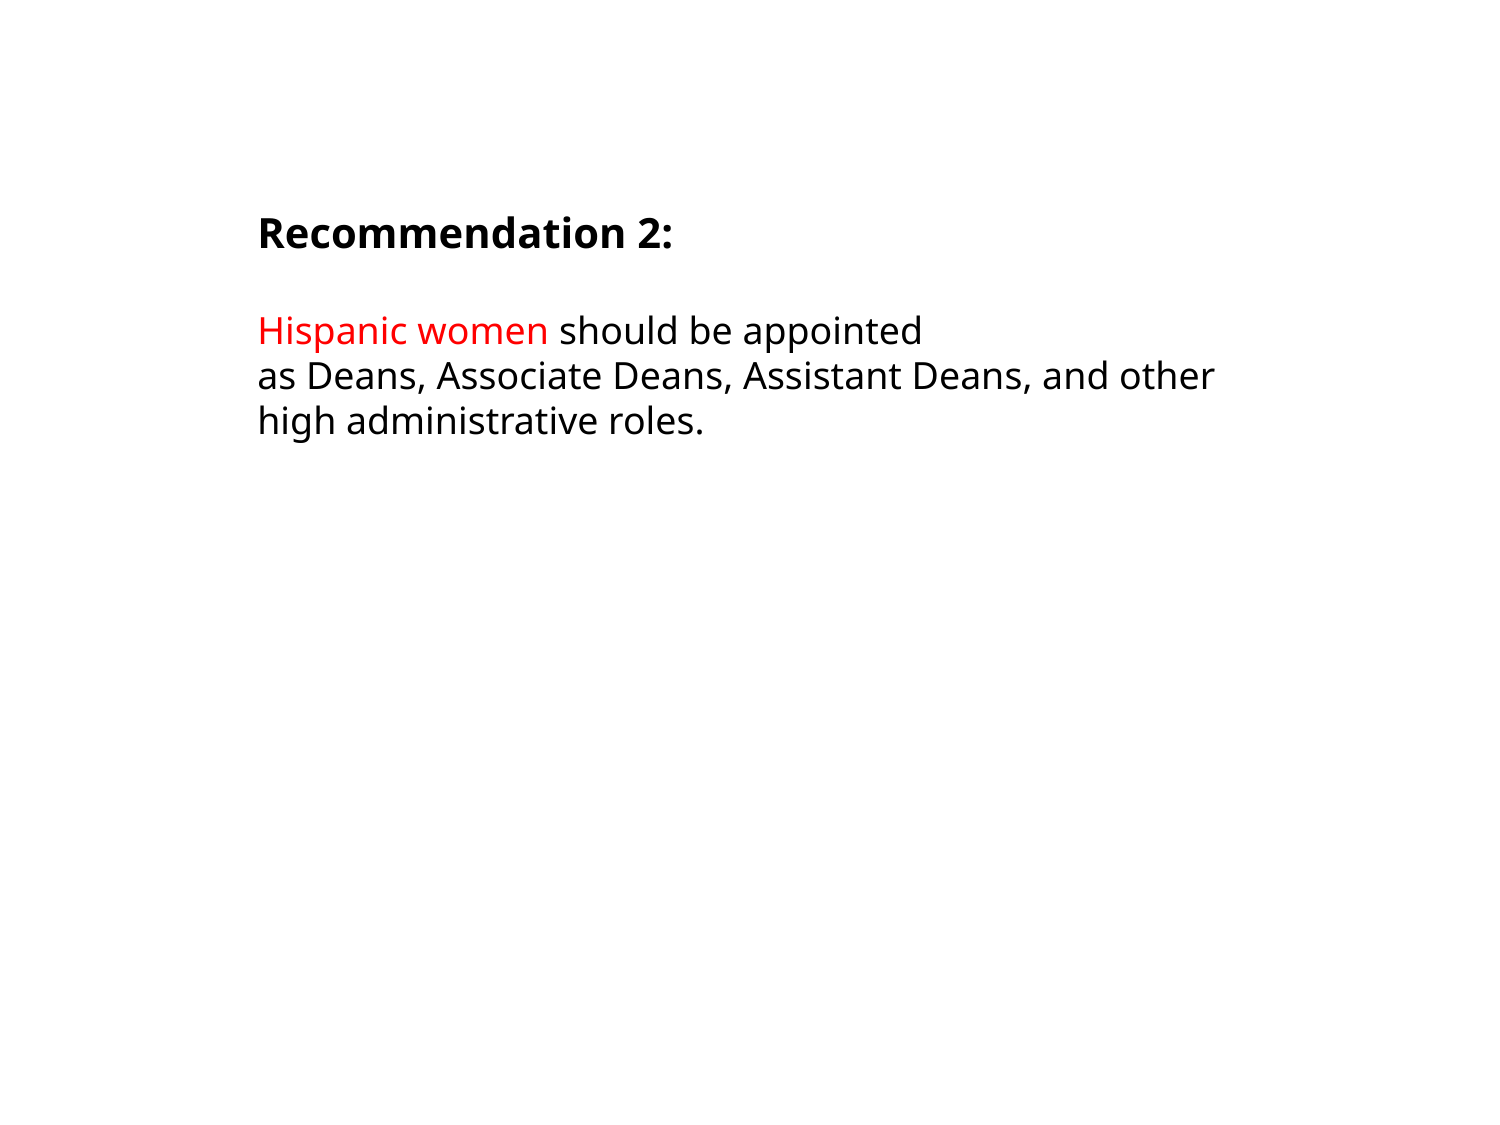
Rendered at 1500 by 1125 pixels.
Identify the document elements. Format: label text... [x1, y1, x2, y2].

text_box Recommendation 2: Hispanic women should be appointed as Deans, Associate Deans, Assistant Deans, and other high administrative roles. [242, 199, 1258, 450]
